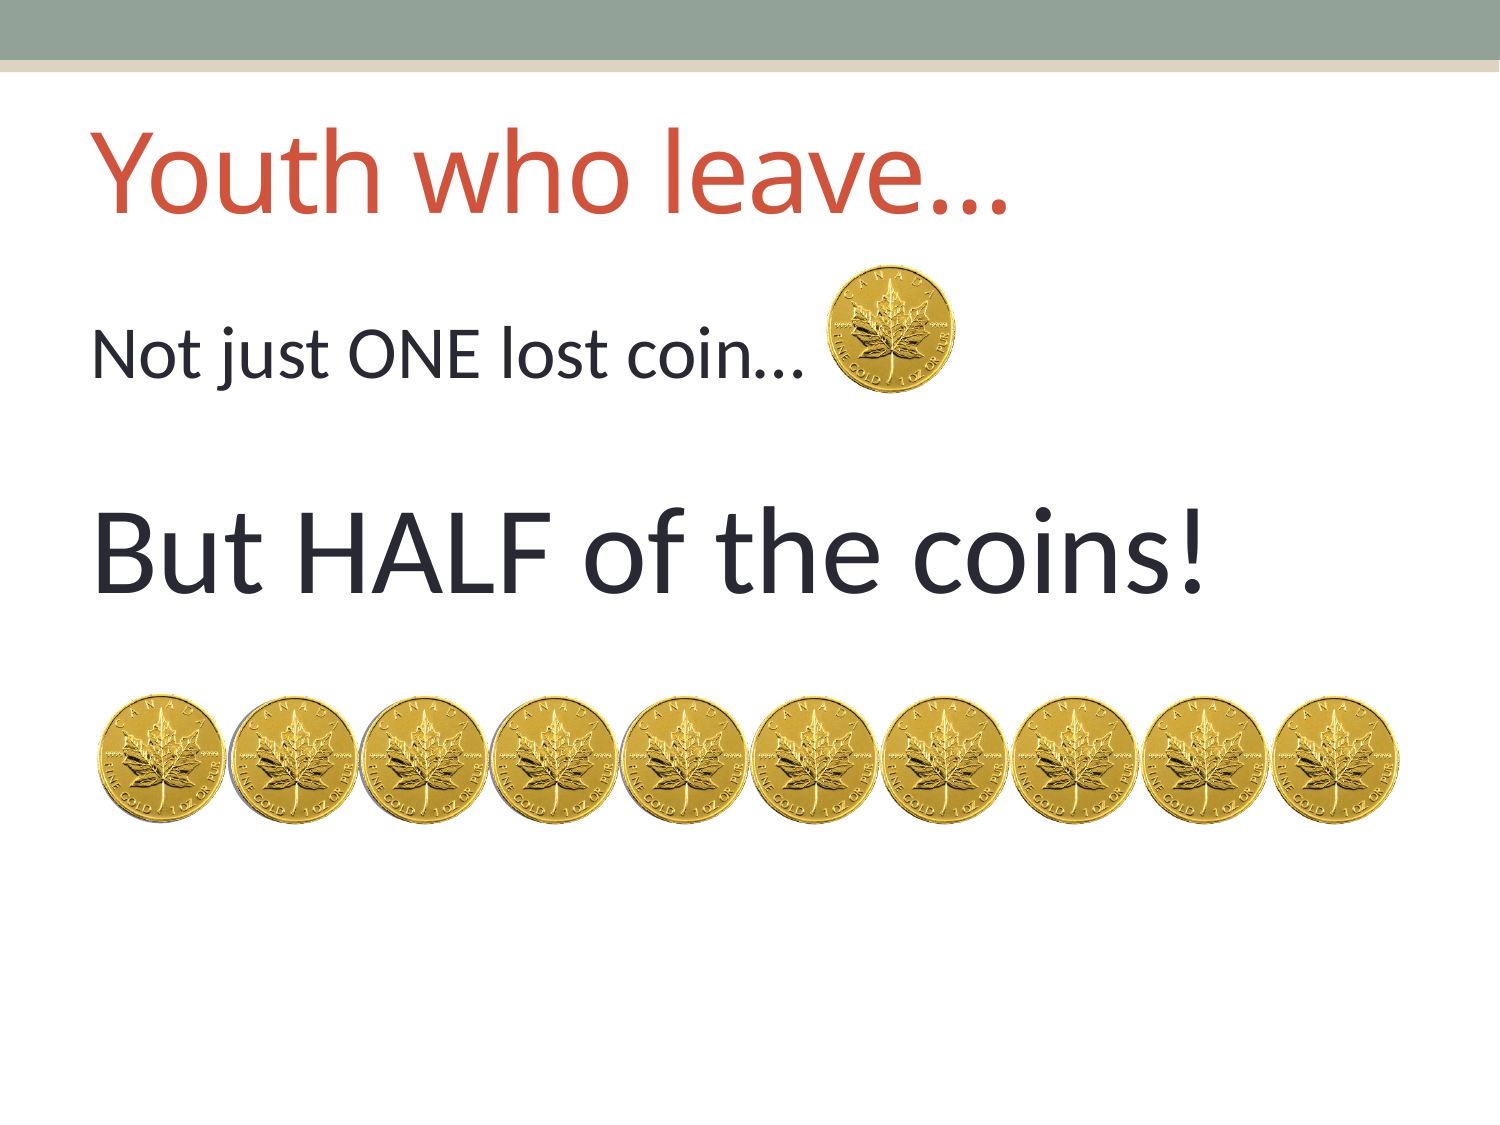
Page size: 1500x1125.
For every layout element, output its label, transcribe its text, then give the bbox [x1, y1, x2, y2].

list Not just ONE lost coin… But HALF of the coins! [75, 296, 1425, 1063]
picture [96, 692, 227, 823]
title Youth who leave… [75, 87, 1425, 250]
picture [825, 263, 956, 394]
picture [229, 694, 1400, 825]
